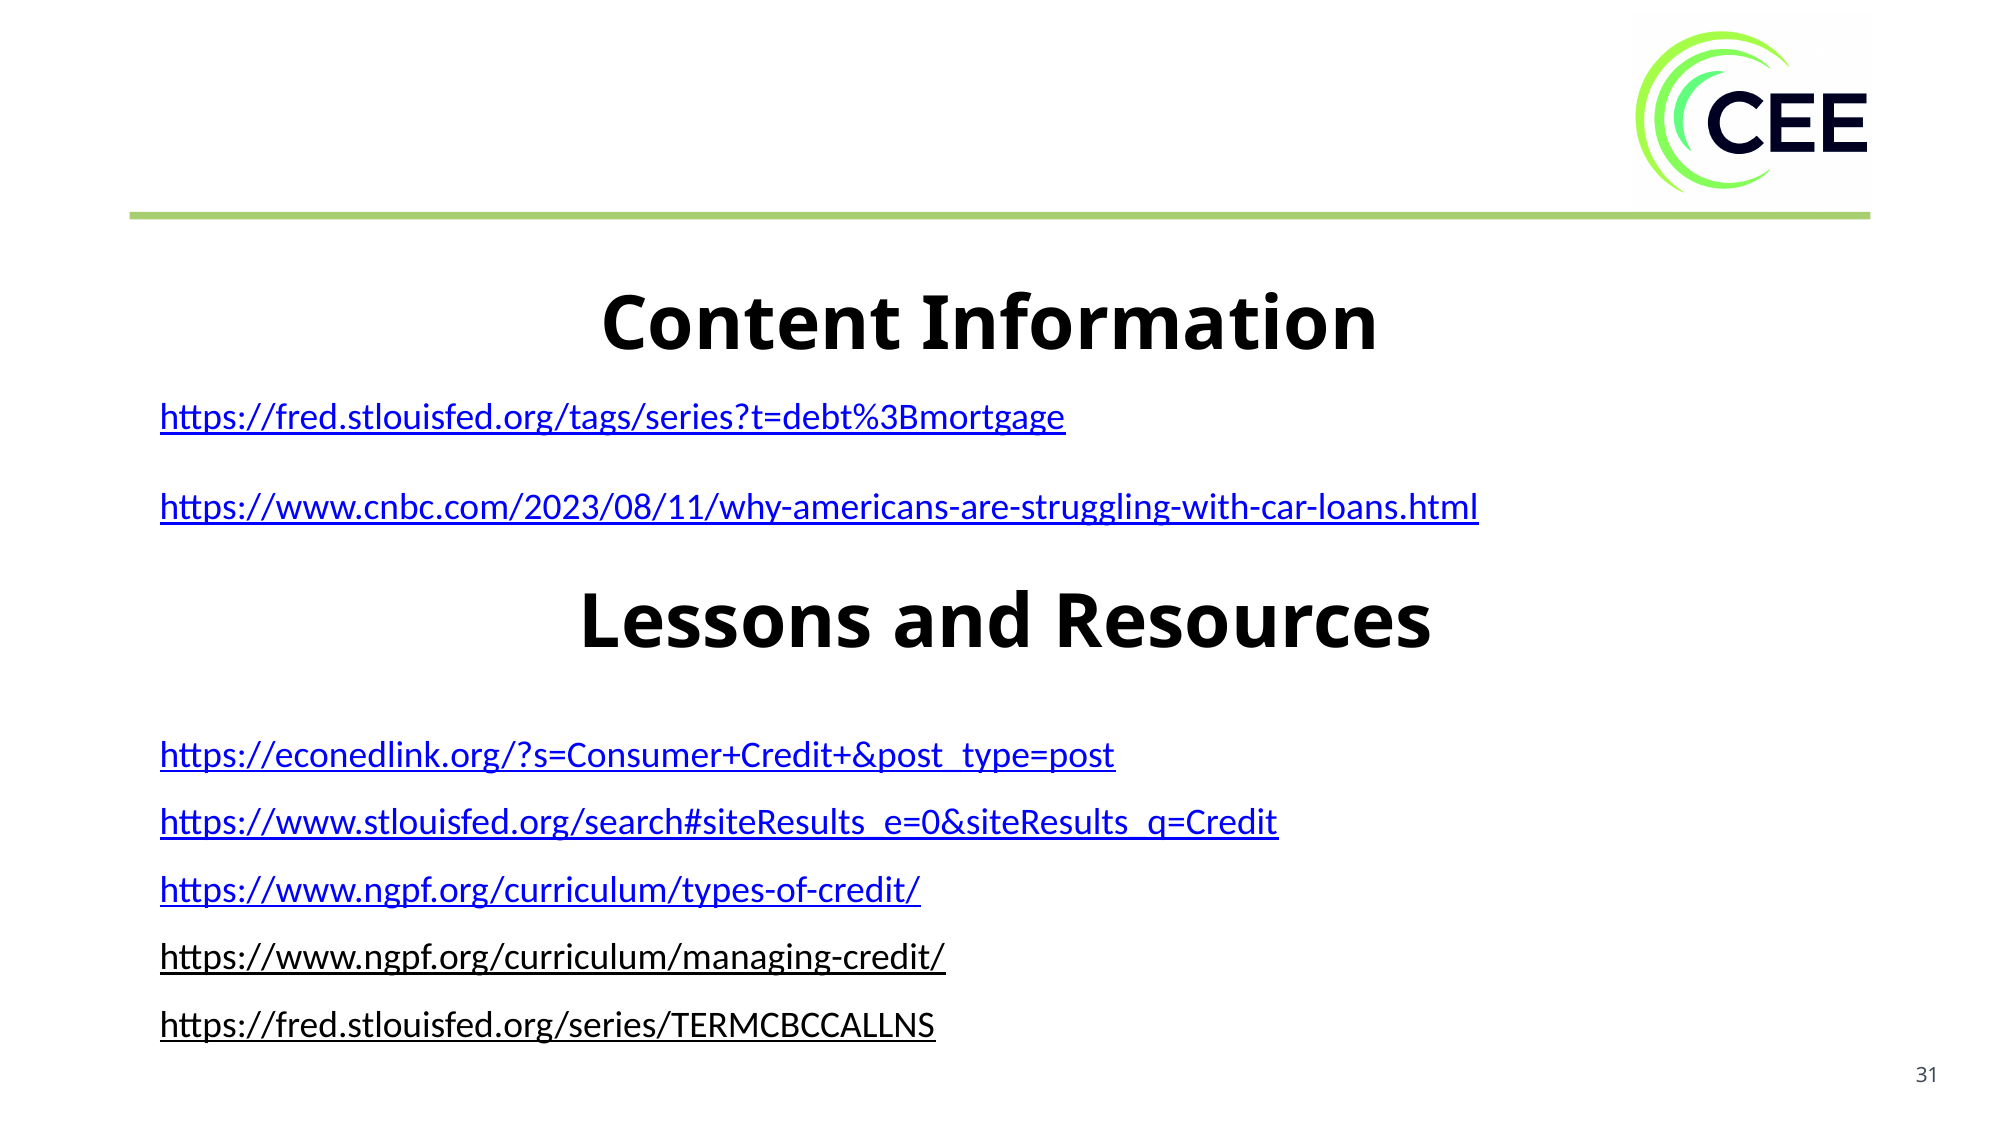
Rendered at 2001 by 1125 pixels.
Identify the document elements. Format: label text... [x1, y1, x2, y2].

slide_number 31 [1907, 1055, 1948, 1097]
text_box https://fred.stlouisfed.org/tags/series?t=debt%3Bmortgage https://www.cnbc.com/2023/08/11/why-americans-are-struggling-with-car-loans.html Lessons and Resources https://econedlink.org/?s=Consumer+Credit+&post_type=post https://www.stlouisfed.org/search#siteResults_e=0&siteResults_q=Credit https://www.ngpf.org/curriculum/types-of-credit/ https://www.ngpf.org/curriculum/managing-credit/ https://fred.stlouisfed.org/series/TERMCBCCALLNS [144, 384, 1887, 1125]
text_box [119, 84, 1841, 191]
picture [1630, 11, 1872, 212]
text_box Content Information [144, 277, 1855, 374]
